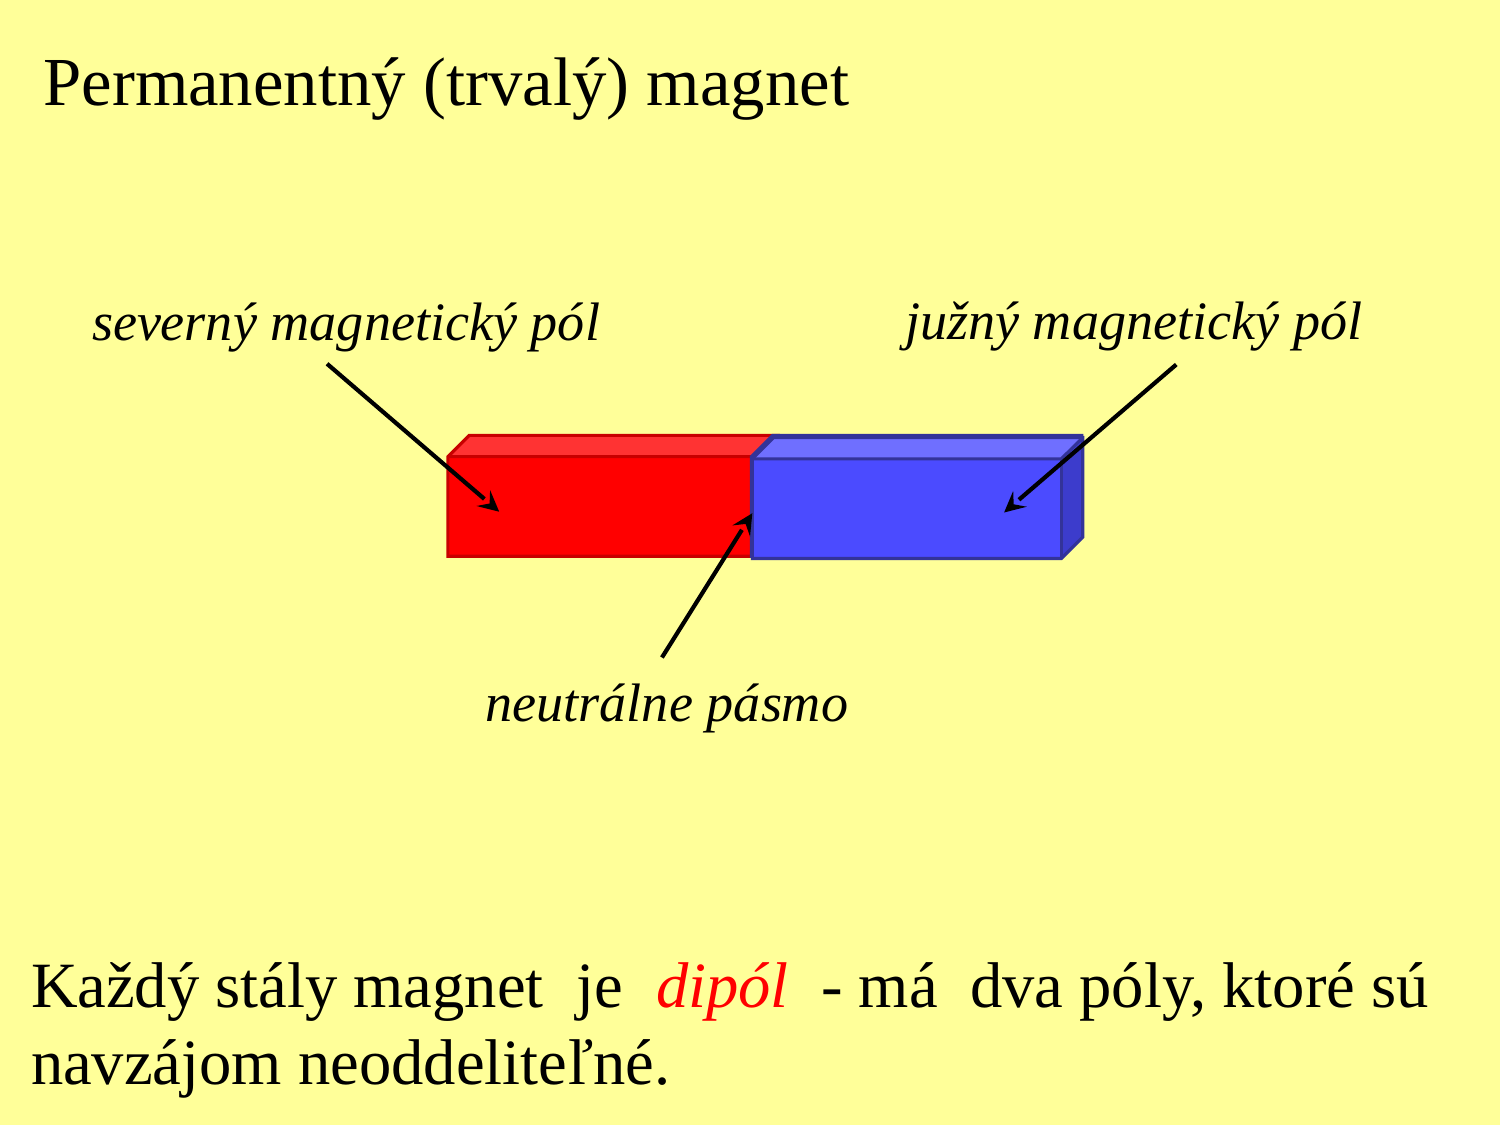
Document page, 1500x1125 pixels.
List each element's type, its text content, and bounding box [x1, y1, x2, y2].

text_box južný magnetický pól [890, 278, 1378, 358]
text_box neutrálne pásmo [470, 659, 864, 740]
text_box Každý stály magnet je dipól - má dva póly, ktoré sú navzájom neoddeliteľné. [15, 934, 1461, 1105]
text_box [447, 435, 1083, 559]
text_box Permanentný (trvalý) magnet [28, 29, 866, 127]
text_box severný magnetický pól [77, 278, 616, 359]
